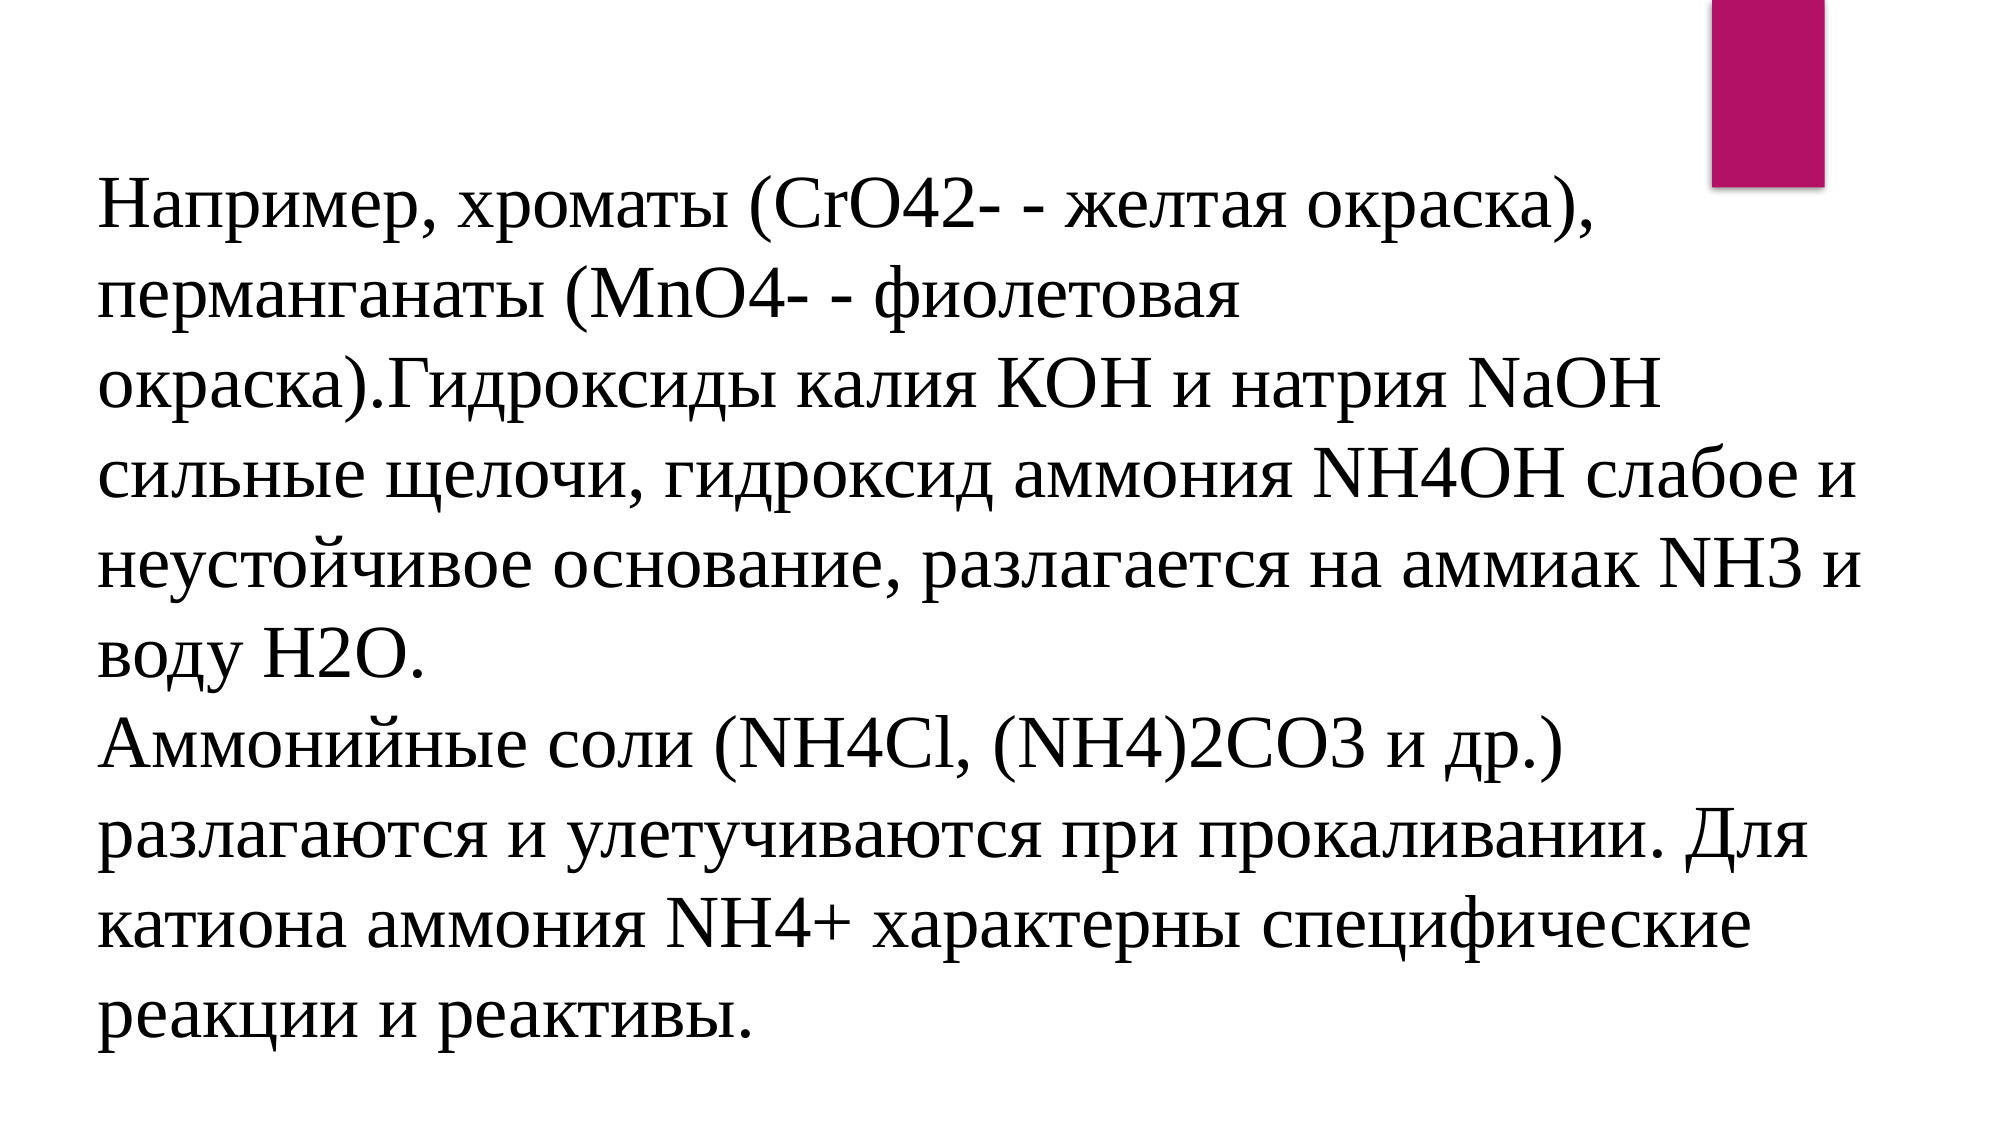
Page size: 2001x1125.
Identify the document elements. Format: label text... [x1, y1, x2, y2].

text_box Например, хроматы (CrО42- - желтая окраска), перманганаты (MnO4- - фиолетовая окраска).Гидроксиды калия КОН и натрия NaOН сильные щелочи, гидроксид аммония NH4OH слабое и неустойчивое основание, разлагается на аммиак NН3 и воду H2O. Аммонийные соли (NН4Cl, (NН4)2СО3 и др.) разлагаются и улетучиваются при прокаливании. Для катиона аммония NН4+ характерны специфические реакции и реактивы. [82, 145, 1924, 1061]
